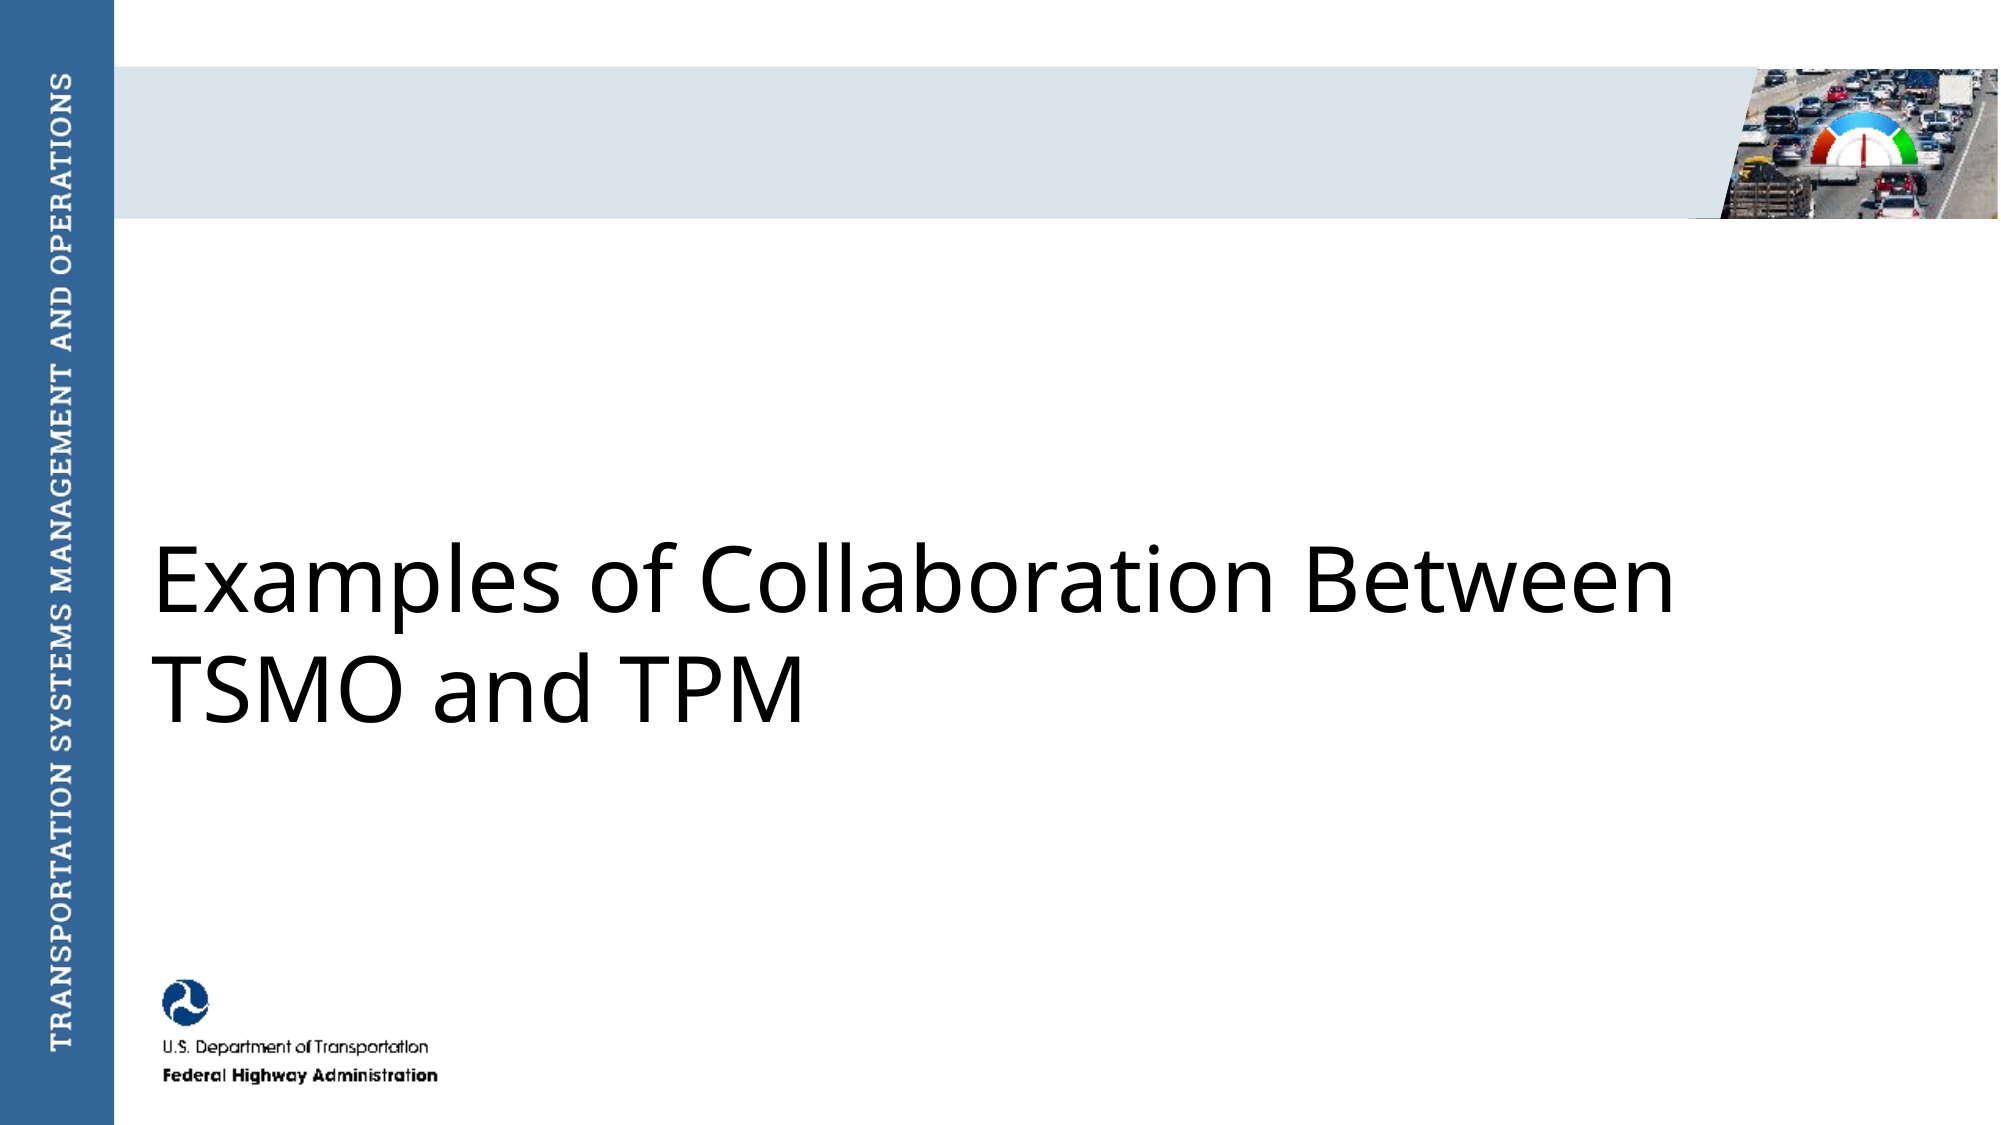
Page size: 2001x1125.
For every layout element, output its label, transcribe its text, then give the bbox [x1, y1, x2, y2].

title Examples of Collaboration Between TSMO and TPM [136, 280, 1862, 749]
picture [1721, 69, 1998, 219]
picture [161, 977, 439, 1088]
picture [46, 64, 108, 1061]
